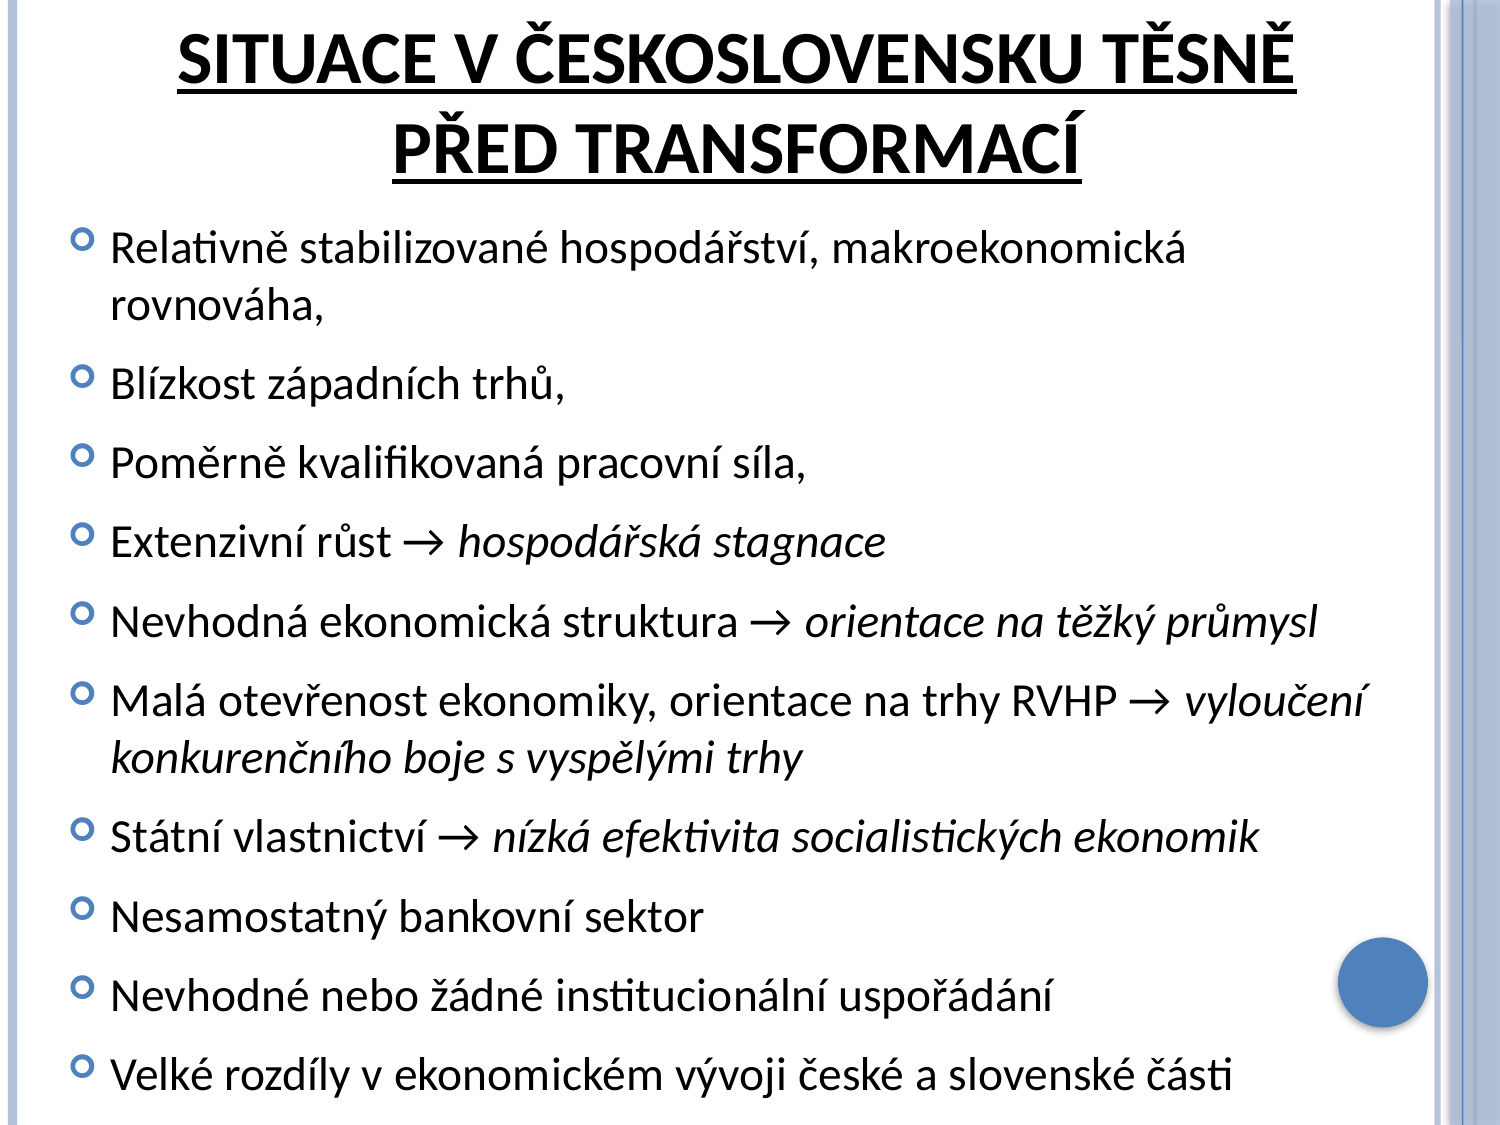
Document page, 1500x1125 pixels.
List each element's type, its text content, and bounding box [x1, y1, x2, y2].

list Relativně stabilizované hospodářství, makroekonomická rovnováha, Blízkost západních trhů, Poměrně kvalifikovaná pracovní síla, Extenzivní růst → hospodářská stagnace Nevhodná ekonomická struktura → orientace na těžký průmysl Malá otevřenost ekonomiky, orientace na trhy RVHP → vyloučení konkurenčního boje s vyspělými trhy Státní vlastnictví → nízká efektivita socialistických ekonomik Nesamostatný bankovní sektor Nevhodné nebo žádné institucionální uspořádání Velké rozdíly v ekonomickém vývoji české a slovenské části [53, 208, 1400, 1125]
title Situace v Československu těsně před transformací [75, 45, 1400, 197]
